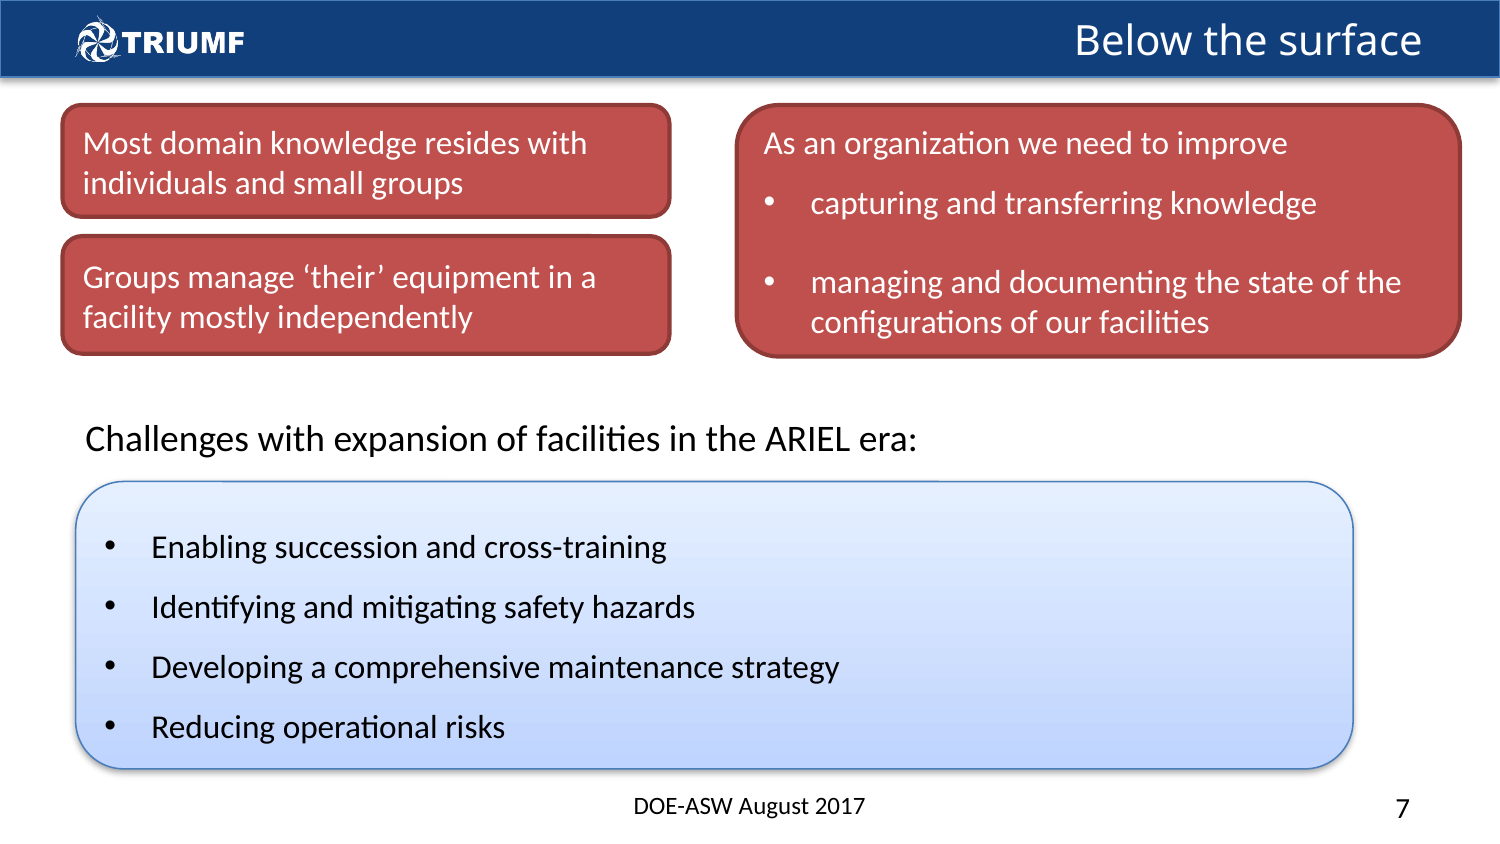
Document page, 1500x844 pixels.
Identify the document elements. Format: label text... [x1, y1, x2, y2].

text_box Enabling succession and cross-training Identifying and mitigating safety hazards Developing a comprehensive maintenance strategy Reducing operational risks [74, 480, 1354, 770]
text_box Challenges with expansion of facilities in the ARIEL era: [70, 406, 934, 467]
text_box Groups manage ‘their’ equipment in a facility mostly independently [60, 233, 672, 356]
slide_number 7 [1074, 782, 1425, 827]
text_box Most domain knowledge resides with individuals and small groups [60, 102, 672, 219]
title Below the surface [434, 0, 1438, 78]
footer DOE-ASW August 2017 [512, 782, 988, 827]
text_box As an organization we need to improve capturing and transferring knowledge managing and documenting the state of the configurations of our facilities [734, 102, 1463, 359]
